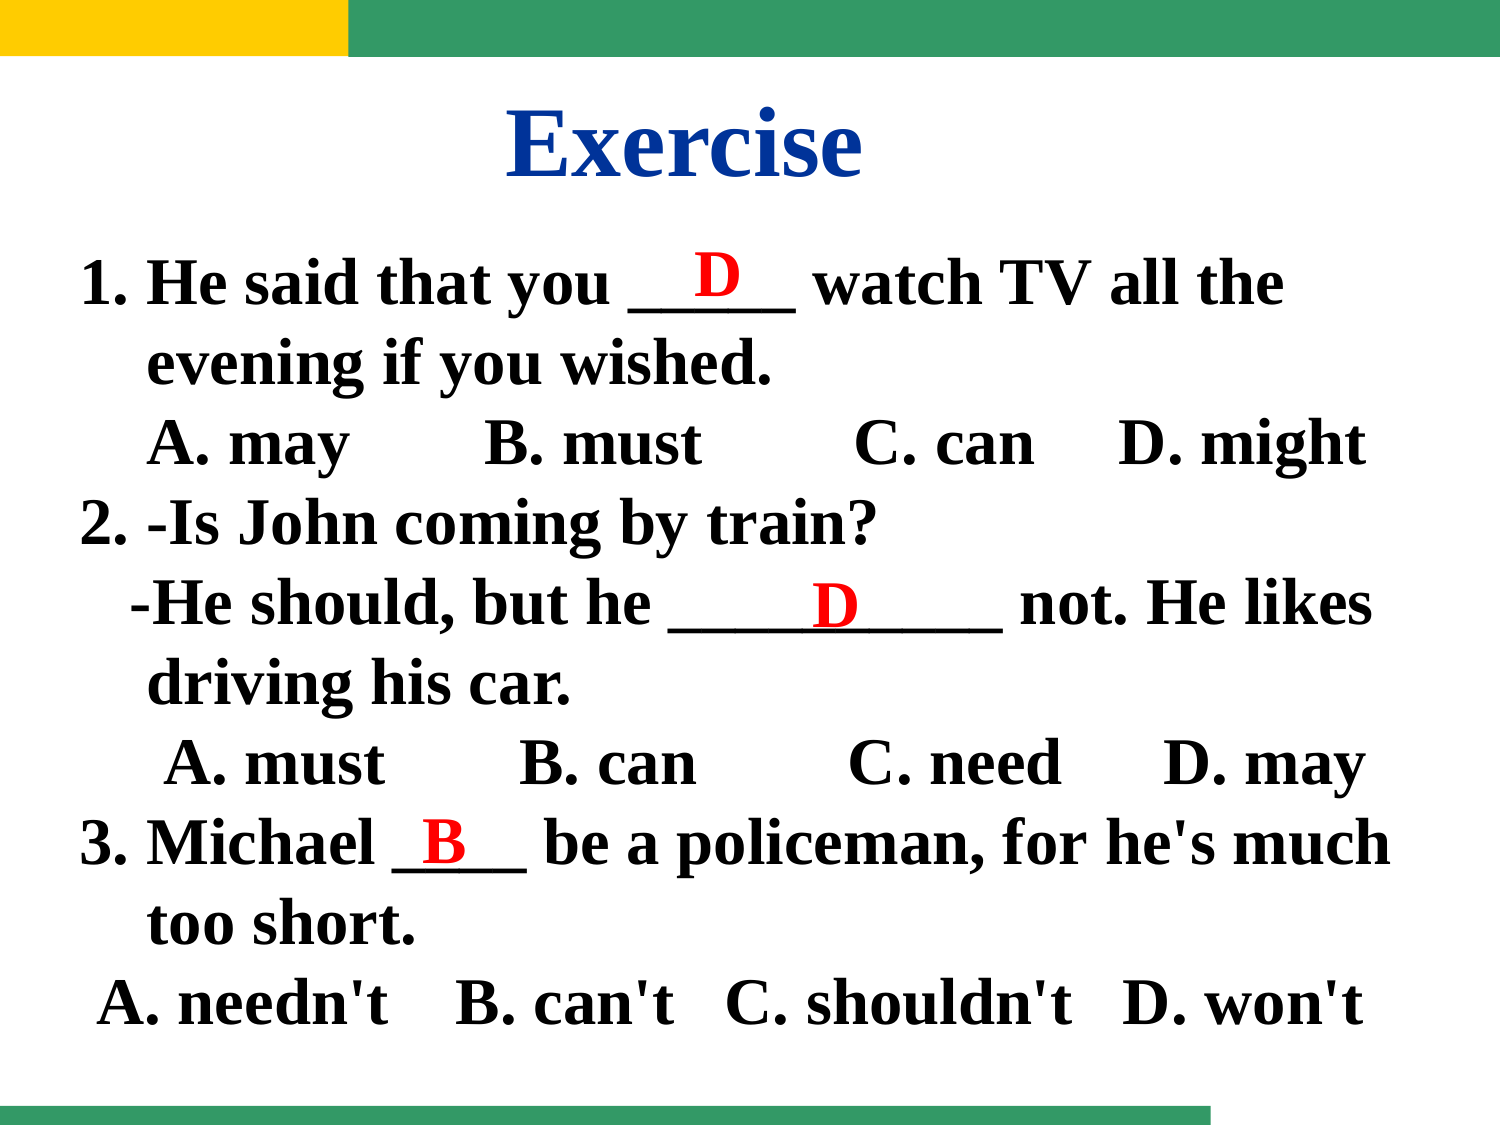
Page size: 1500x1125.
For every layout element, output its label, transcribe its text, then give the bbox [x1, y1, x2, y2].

text_box 1. He said that you _____ watch TV all the evening if you wished. A. may B. must C. can D. might 2. -Is John coming by train? -He should, but he __________ not. He likes driving his car. A. must B. can C. need D. may 3. Michael ____ be a policeman, for he's much too short. A. needn't B. can't C. shouldn't D. won't [64, 230, 1471, 1045]
text_box B [407, 789, 482, 885]
text_box D [679, 222, 758, 318]
text_box D [797, 553, 876, 649]
text_box Exercise [490, 69, 905, 205]
